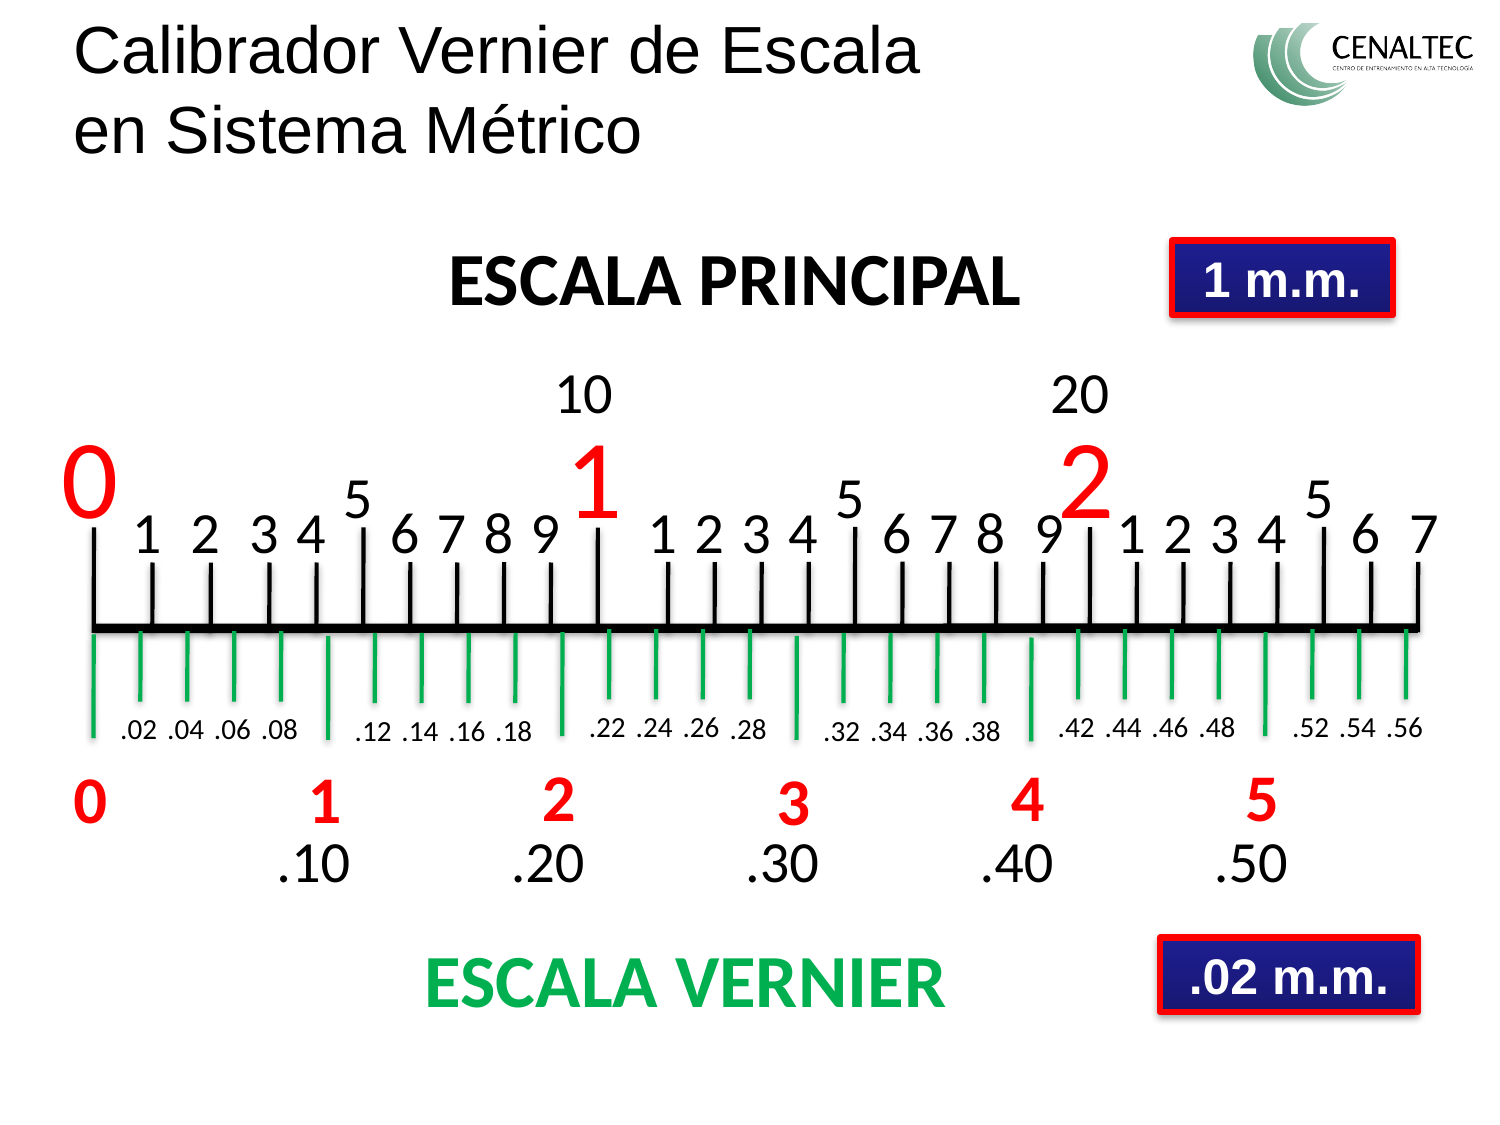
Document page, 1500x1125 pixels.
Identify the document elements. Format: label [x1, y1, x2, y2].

text_box [1340, 598, 1448, 605]
text_box [109, 667, 312, 674]
text_box [1105, 598, 1307, 606]
list [0, 0, 1500, 1102]
text_box [121, 598, 347, 605]
text_box [577, 665, 782, 673]
text_box [872, 598, 1073, 605]
picture [1253, 23, 1473, 106]
text_box [812, 669, 1015, 676]
text_box [343, 669, 547, 676]
text_box [636, 598, 839, 606]
text_box [1280, 665, 1438, 673]
text_box [378, 598, 581, 605]
text_box [1046, 665, 1251, 673]
